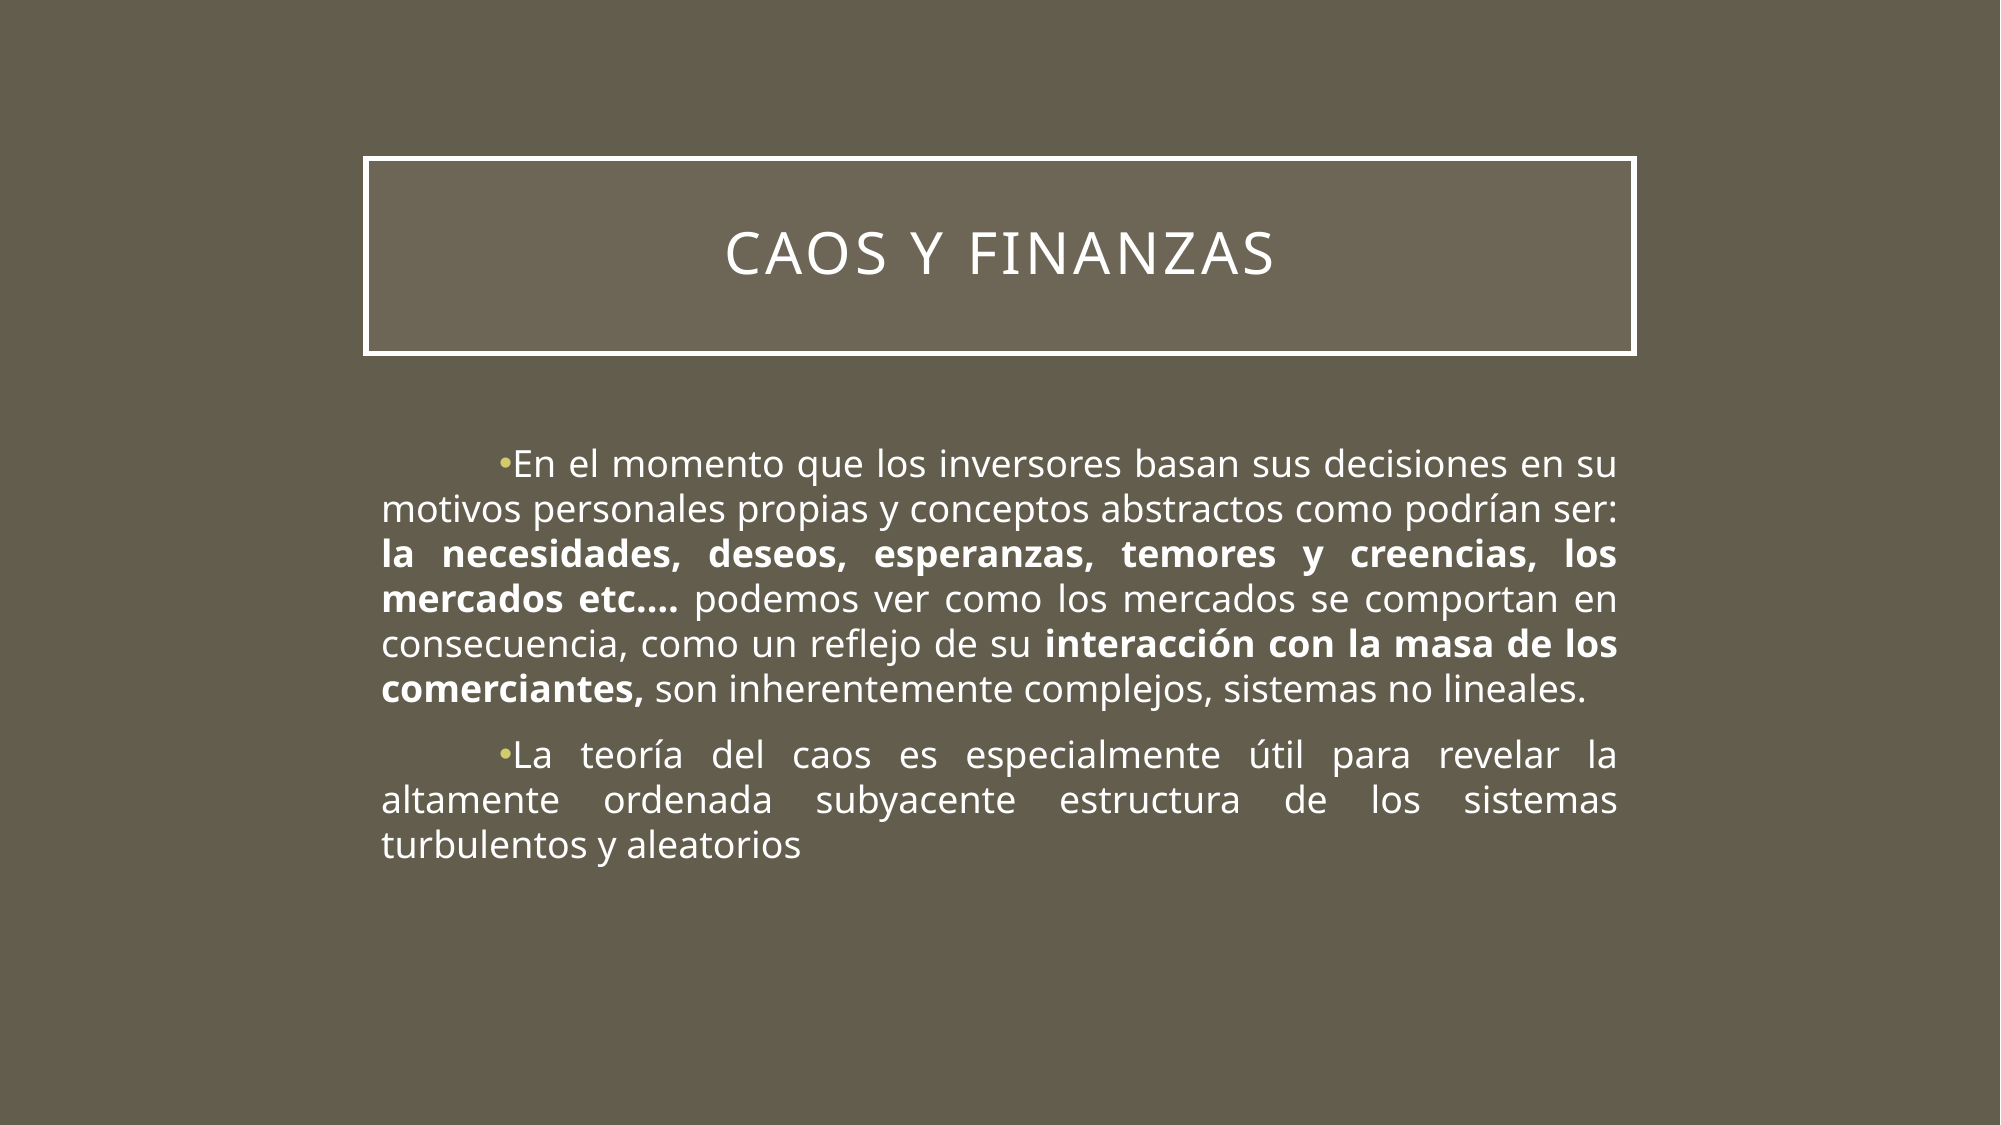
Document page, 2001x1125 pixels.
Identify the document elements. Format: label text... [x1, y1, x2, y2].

list En el momento que los inversores basan sus decisiones en su motivos personales propias y conceptos abstractos como podrían ser: la necesidades, deseos, esperanzas, temores y creencias, los mercados etc.… podemos ver como los mercados se comportan en consecuencia, como un reflejo de su interacción con la masa de los comerciantes, son inherentemente complejos, sistemas no lineales. La teoría del caos es especialmente útil para revelar la altamente ordenada subyacente estructura de los sistemas turbulentos y aleatorios [366, 432, 1634, 942]
title CAOS Y FINANZAS [363, 156, 1637, 356]
